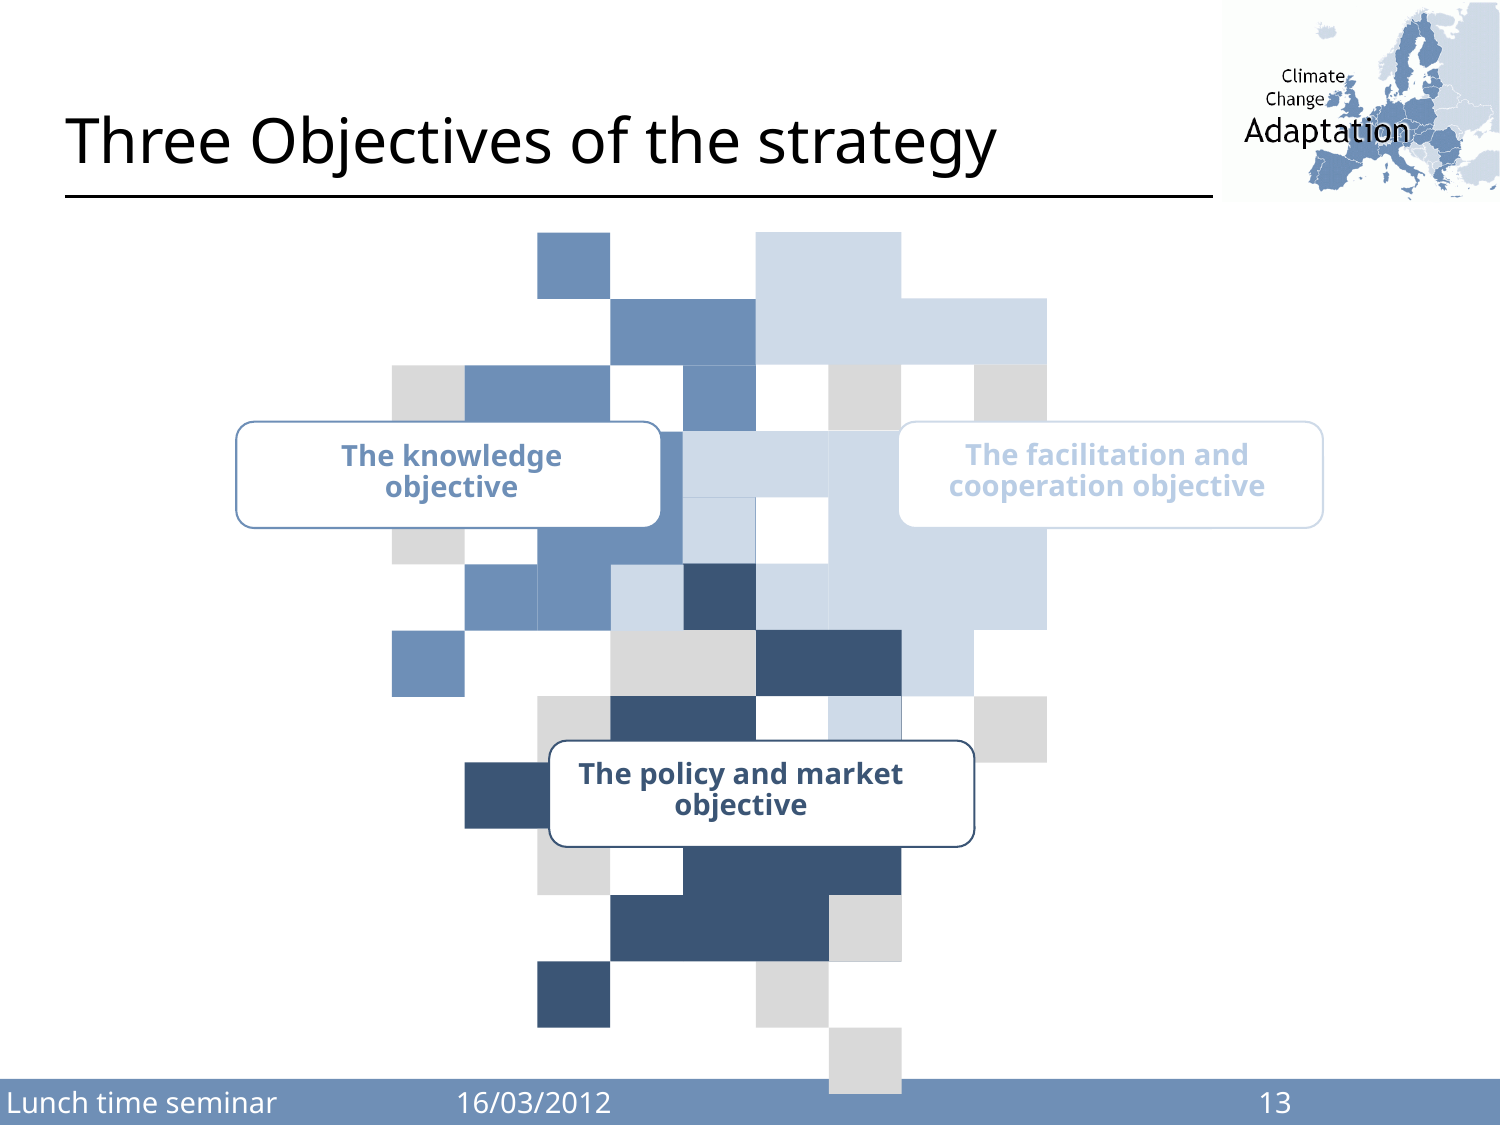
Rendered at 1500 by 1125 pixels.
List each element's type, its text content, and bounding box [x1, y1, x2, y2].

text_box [885, 421, 1330, 529]
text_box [318, 232, 680, 764]
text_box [519, 740, 975, 848]
title Three Objectives of the strategy [64, 45, 1415, 233]
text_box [235, 421, 662, 529]
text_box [682, 231, 1120, 763]
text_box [464, 563, 902, 1095]
picture [1213, 0, 1500, 203]
